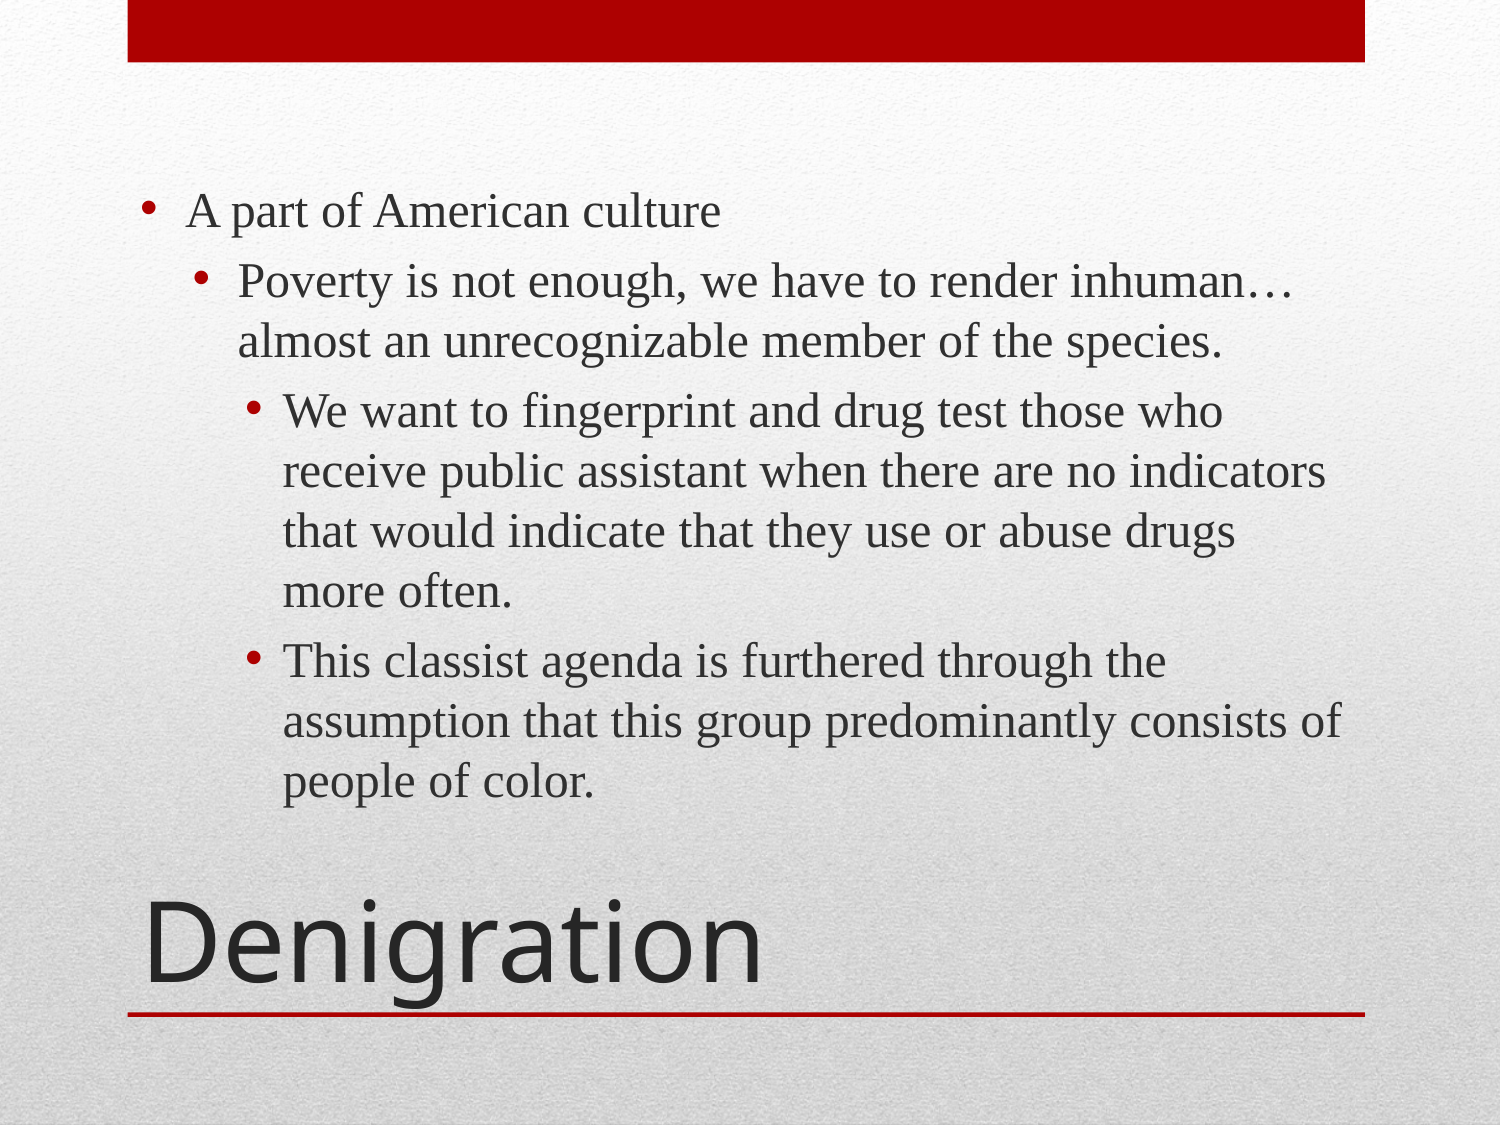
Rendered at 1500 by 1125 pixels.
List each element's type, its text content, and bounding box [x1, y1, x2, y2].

list A part of American culture Poverty is not enough, we have to render inhuman…almost an unrecognizable member of the species. We want to fingerprint and drug test those who receive public assistant when there are no indicators that would indicate that they use or abuse drugs more often. This classist agenda is furthered through the assumption that this group predominantly consists of people of color. [125, 112, 1363, 873]
title Denigration [125, 873, 1238, 1013]
